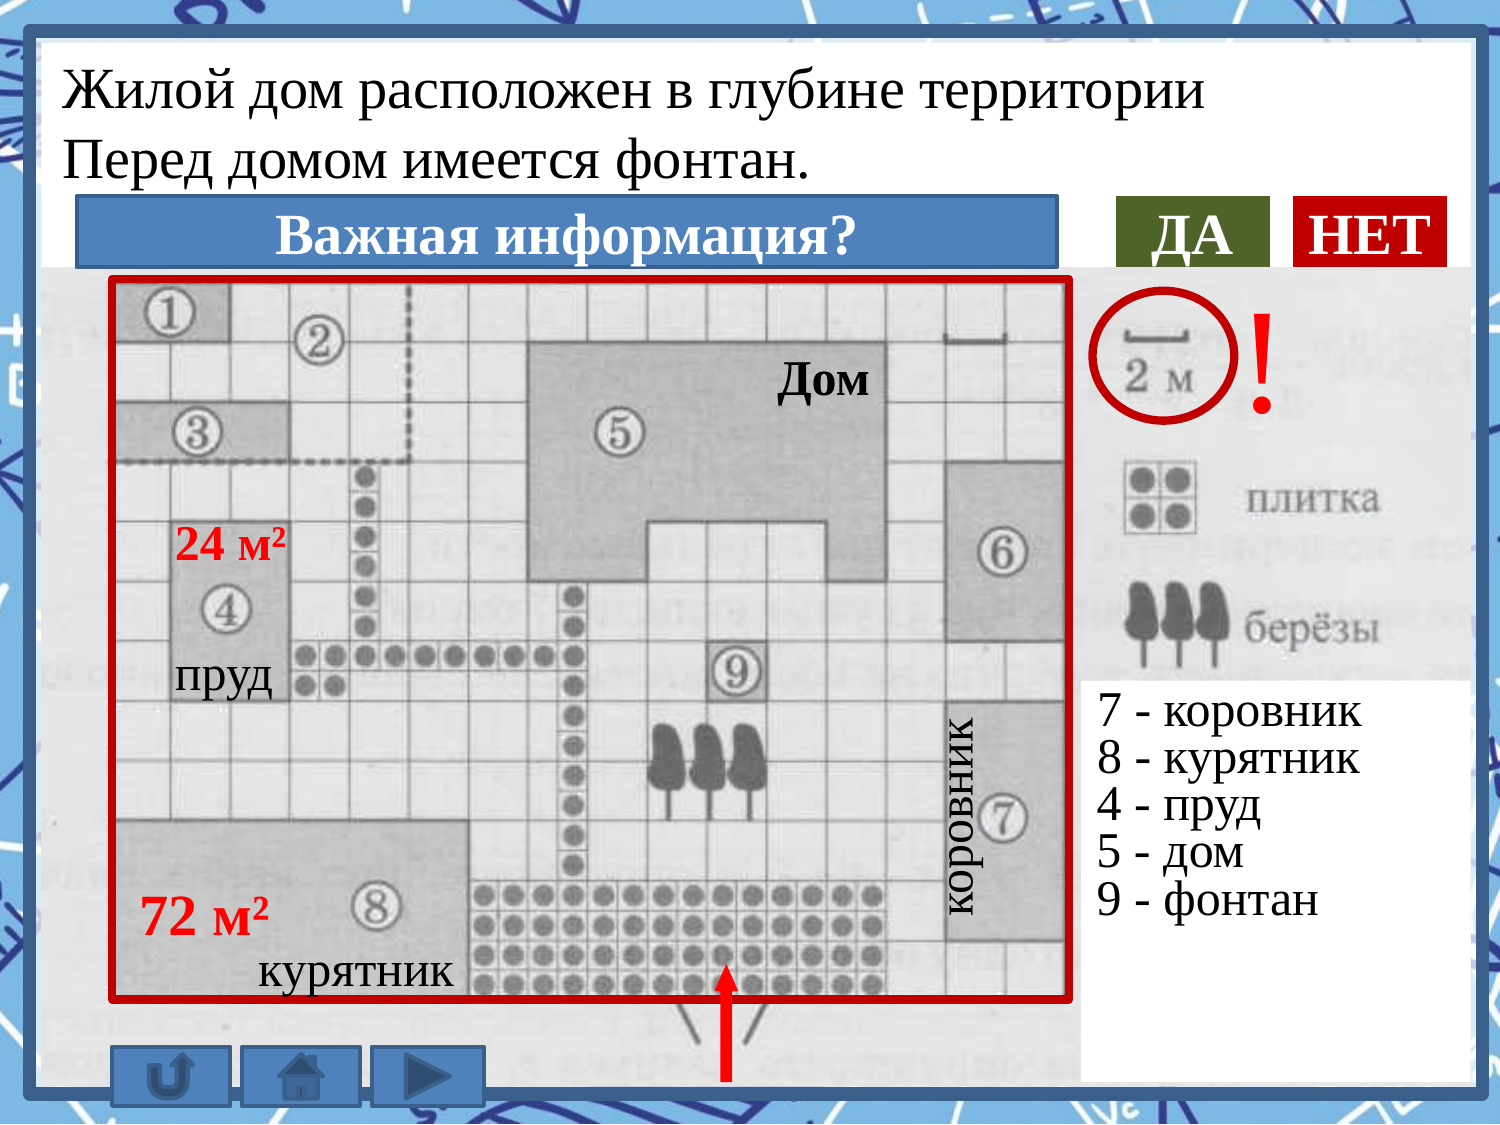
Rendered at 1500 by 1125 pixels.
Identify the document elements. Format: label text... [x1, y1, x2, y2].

text_box Жилой дом расположен в глубине территории Перед домом имеется фонтан. [47, 42, 1222, 198]
text_box пруд [160, 633, 289, 709]
text_box 5 - дом [1081, 810, 1260, 857]
text_box коровник [915, 715, 1007, 932]
text_box [110, 1045, 232, 1108]
text_box 24 м² [160, 503, 302, 579]
text_box курятник [243, 928, 470, 1004]
text_box [110, 277, 1071, 1002]
text_box ДА [1114, 194, 1272, 269]
text_box [240, 1045, 362, 1108]
text_box [370, 1045, 486, 1108]
text_box [712, 961, 741, 1085]
text_box ! [1222, 255, 1303, 451]
picture [0, 0, 1500, 1124]
text_box Важная информация? [75, 194, 1059, 269]
text_box НЕТ [1291, 194, 1449, 269]
text_box 8 - курятник [1082, 715, 1375, 791]
text_box [1090, 288, 1222, 423]
text_box Дом [762, 338, 885, 413]
text_box 4 - пруд [1081, 763, 1277, 838]
text_box 7 - коровник [1082, 668, 1377, 744]
text_box 72 м² [124, 869, 285, 955]
text_box 9 - фонтан [1081, 857, 1335, 933]
